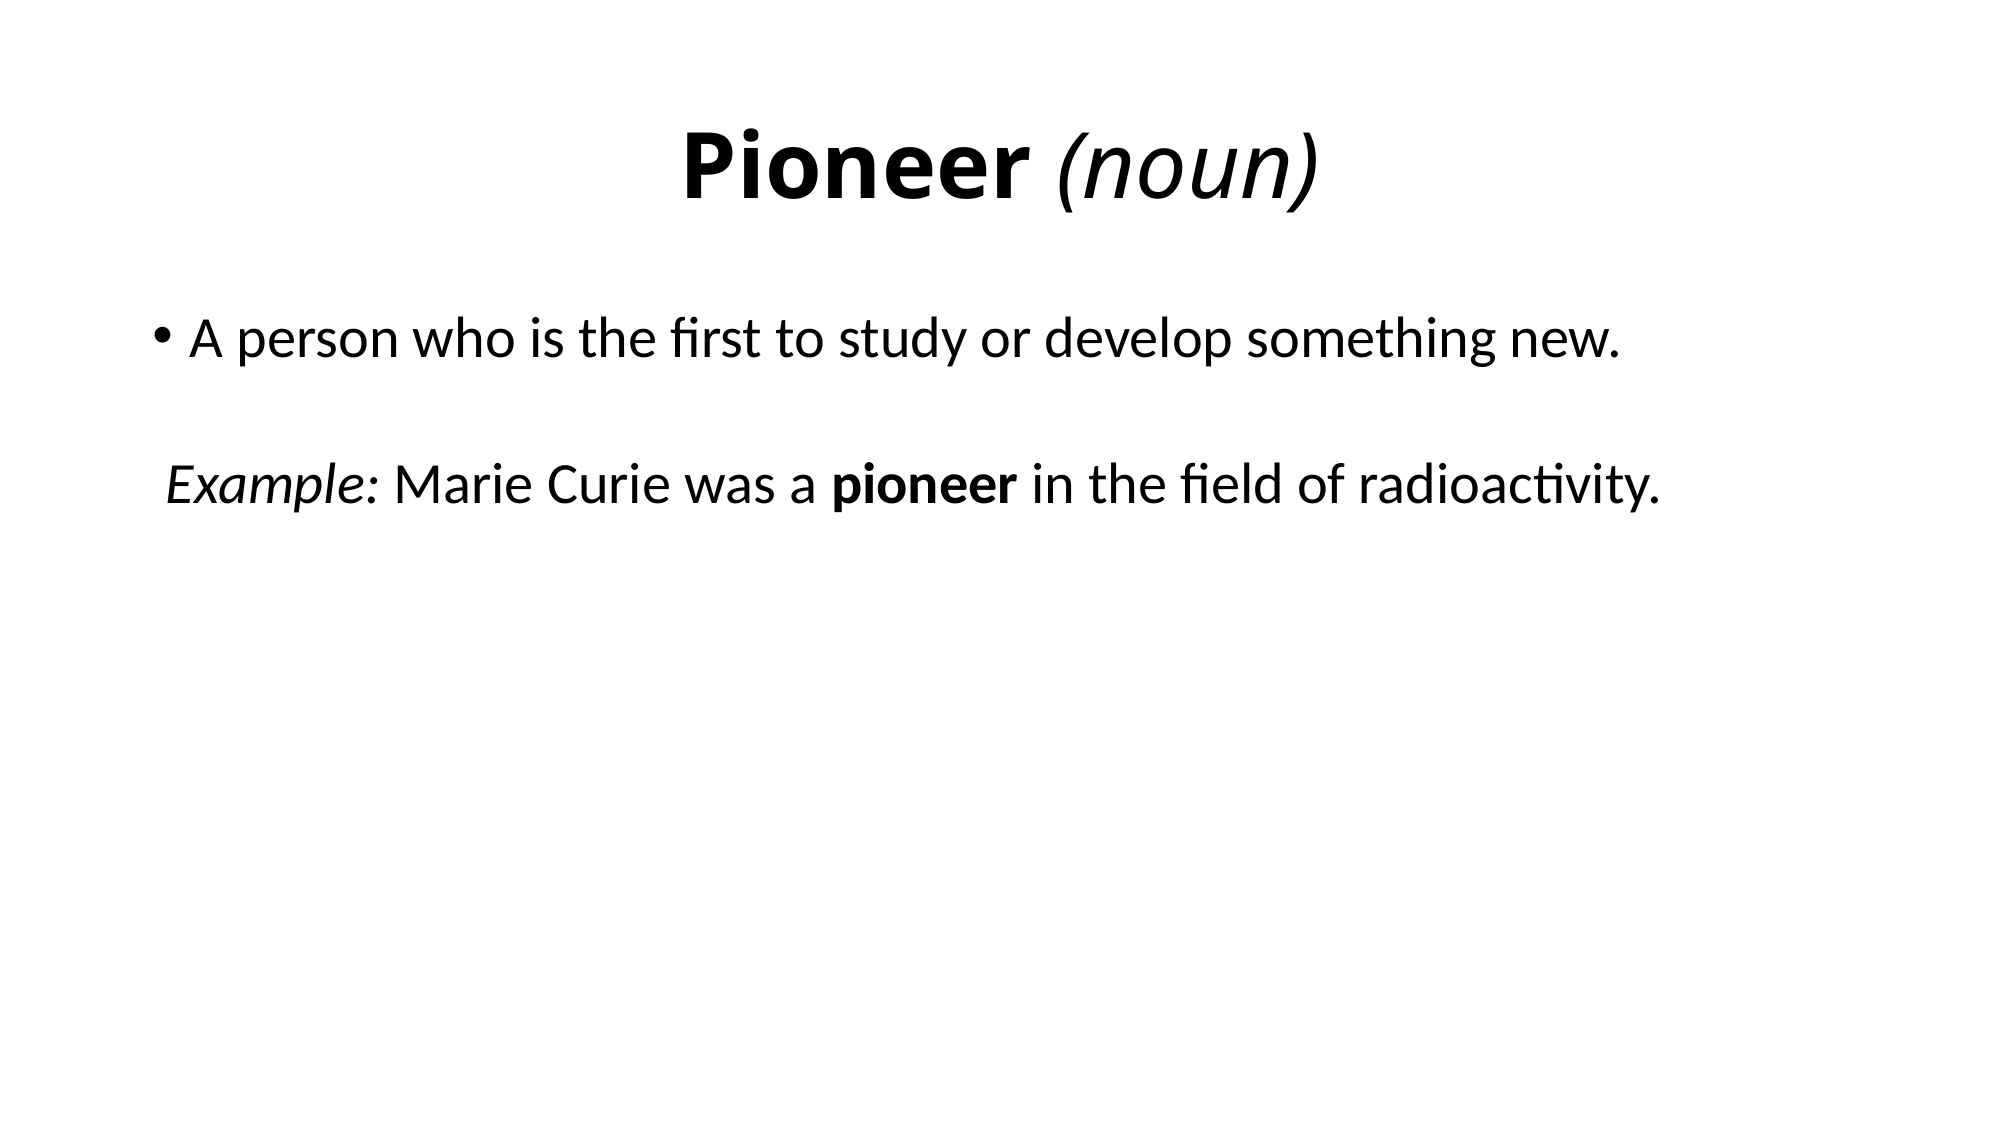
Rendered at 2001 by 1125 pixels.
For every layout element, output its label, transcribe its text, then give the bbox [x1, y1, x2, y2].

list A person who is the first to study or develop something new. Example: Marie Curie was a pioneer in the field of radioactivity. [137, 299, 1863, 1014]
title Pioneer (noun) [137, 59, 1863, 278]
